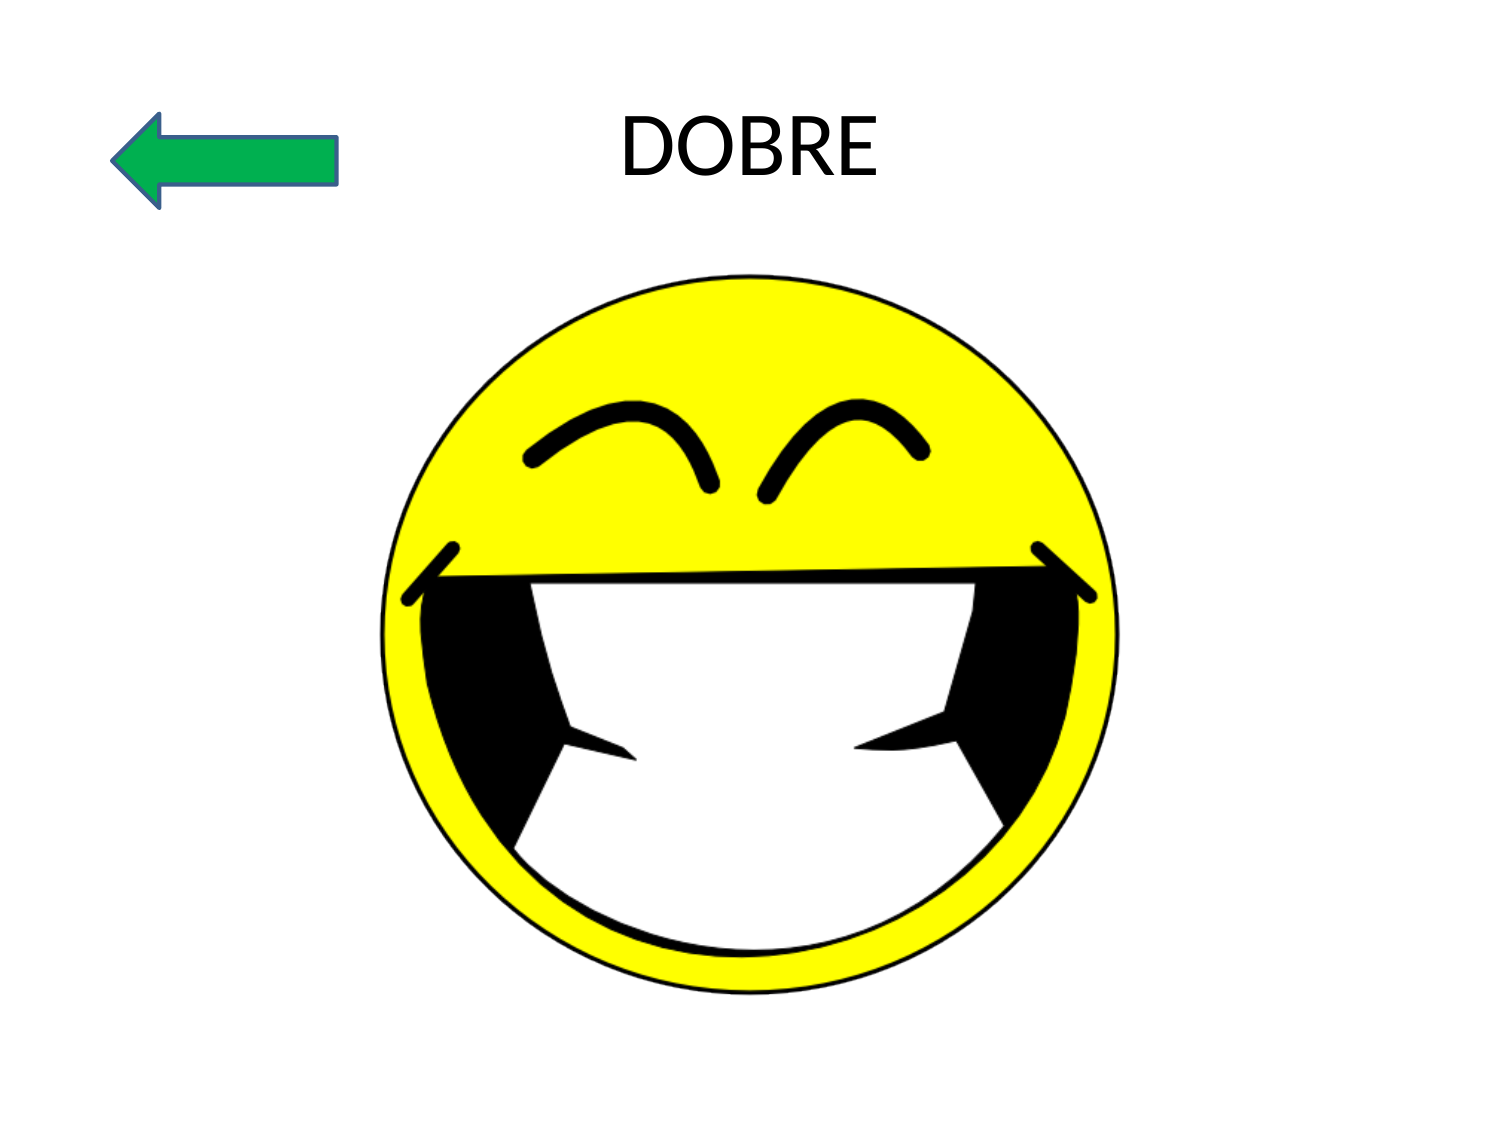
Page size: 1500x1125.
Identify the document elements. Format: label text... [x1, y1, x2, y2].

text_box [109, 111, 339, 210]
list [378, 262, 1122, 1006]
title DOBRE [75, 45, 1425, 233]
